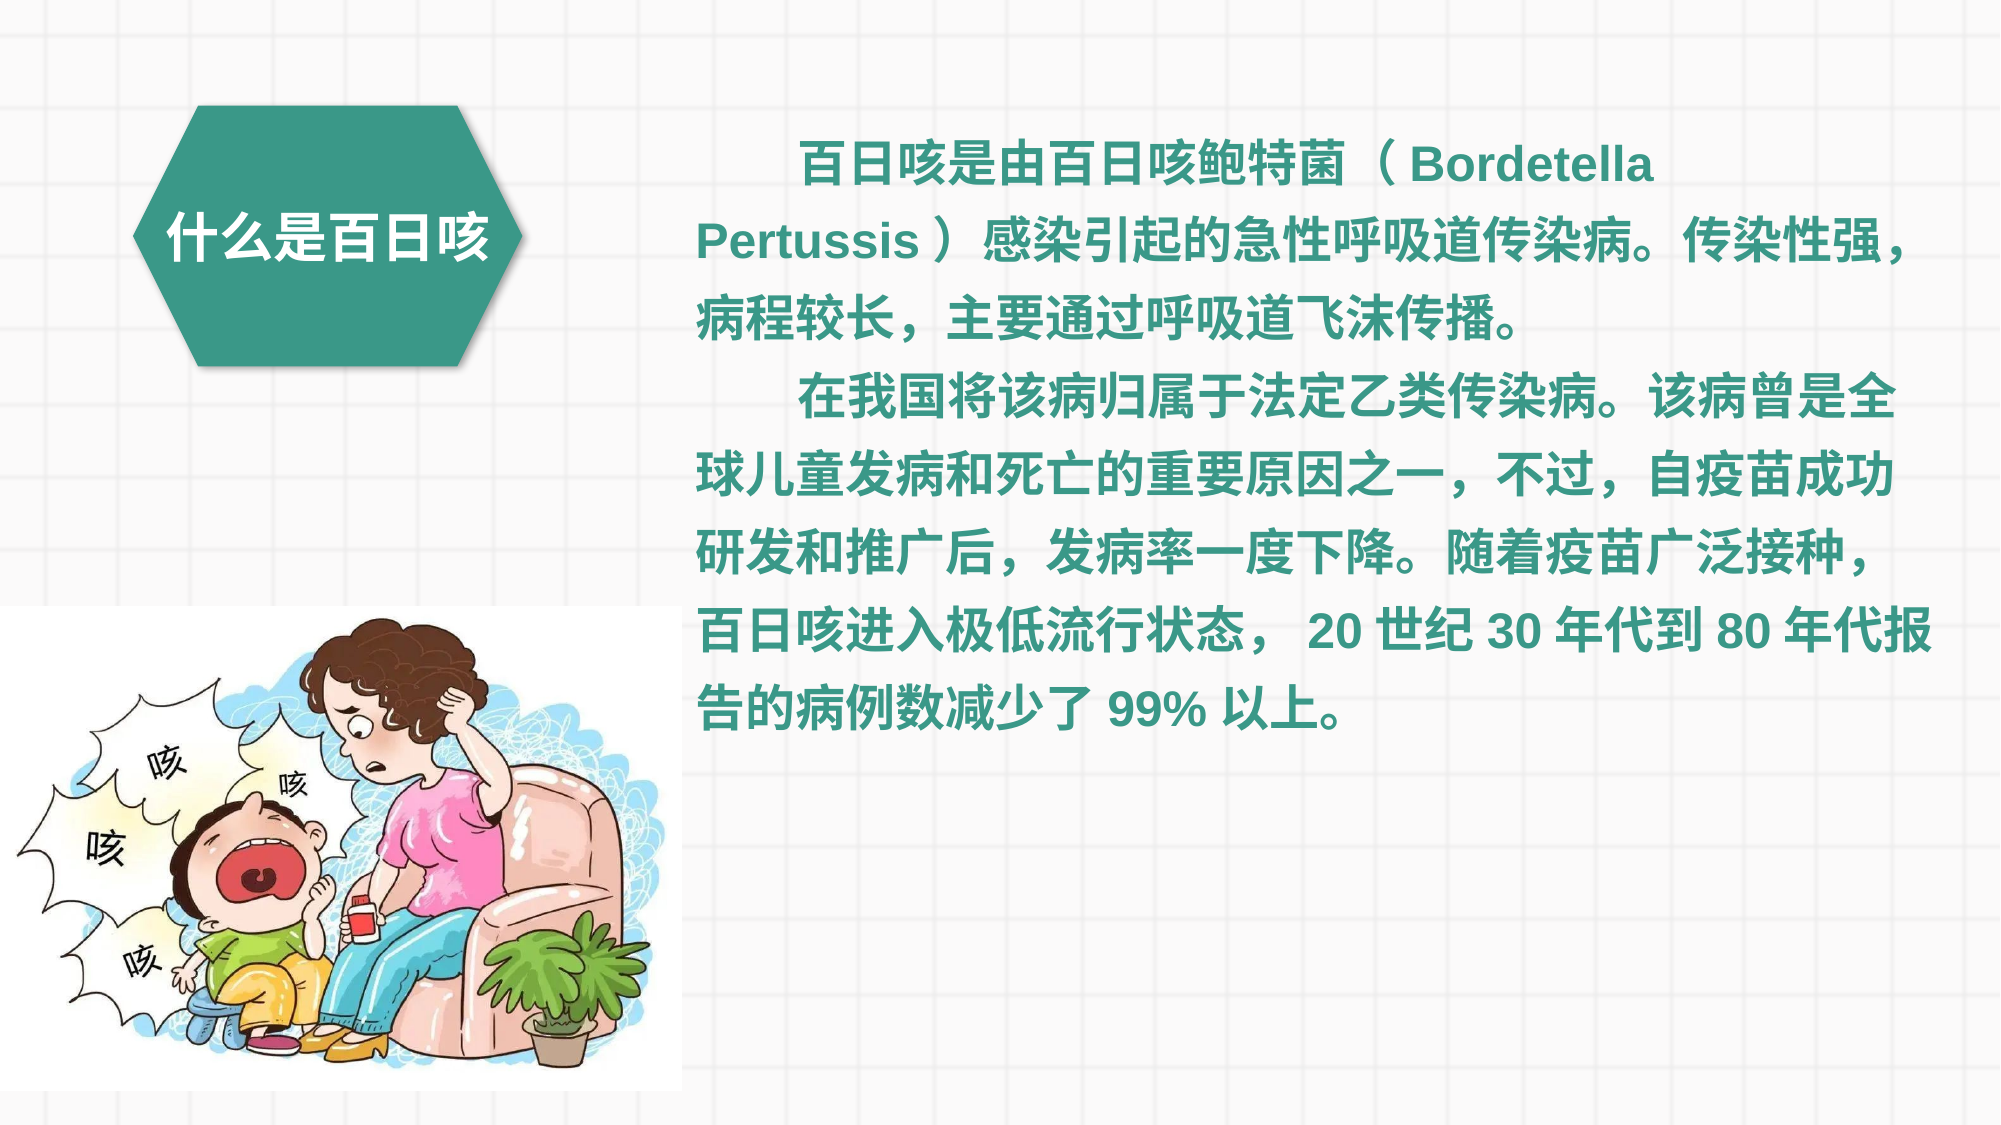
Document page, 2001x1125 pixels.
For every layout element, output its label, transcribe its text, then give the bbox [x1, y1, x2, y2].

picture [0, 605, 682, 1092]
text_box 百日咳是由百日咳鲍特菌（Bordetella Pertussis）感染引起的急性呼吸道传染病。传染性强，病程较长，主要通过呼吸道飞沫传播。 在我国将该病归属于法定乙类传染病。该病曾是全球儿童发病和死亡的重要原因之一，不过，自疫苗成功研发和推广后，发病率一度下降。随着疫苗广泛接种，百日咳进入极低流行状态，20世纪30年代到80年代报告的病例数减少了99%以上。 [680, 105, 1956, 835]
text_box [132, 104, 523, 367]
